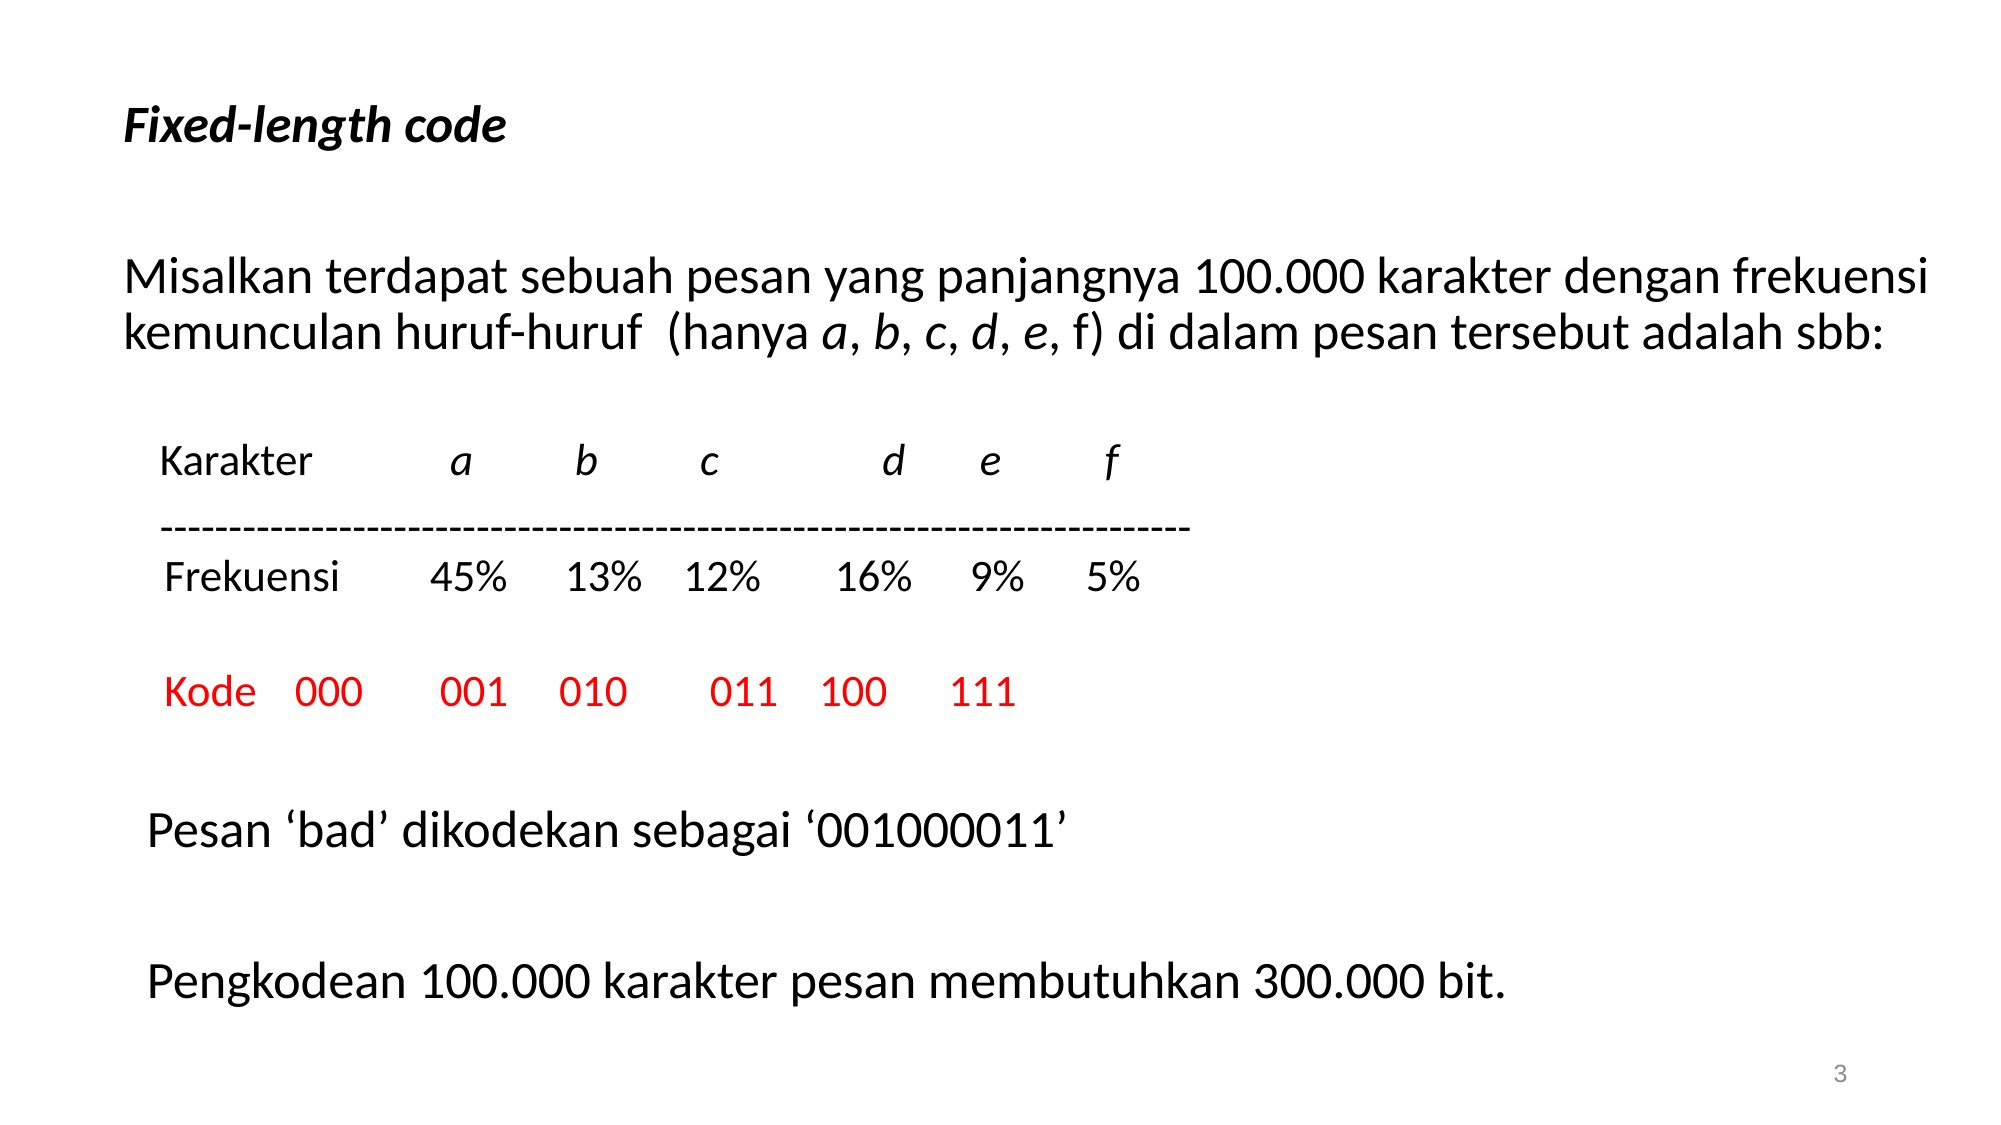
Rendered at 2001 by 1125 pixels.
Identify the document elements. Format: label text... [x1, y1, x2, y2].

slide_number 3 [1412, 1069, 1863, 1103]
list Fixed-length code Misalkan terdapat sebuah pesan yang panjangnya 100.000 karakter dengan frekuensi kemunculan huruf-huruf (hanya a, b, c, d, e, f) di dalam pesan tersebut adalah sbb: Karakter a b c d e f --------------------------------------------------------------------------- Frekuensi 45% 13% 12% 16% 9% 5% Kode 000 001 010 011 100 111 Pesan ‘bad’ dikodekan sebagai ‘001000011’ Pengkodean 100.000 karakter pesan membutuhkan 300.000 bit. [108, 90, 1950, 1069]
